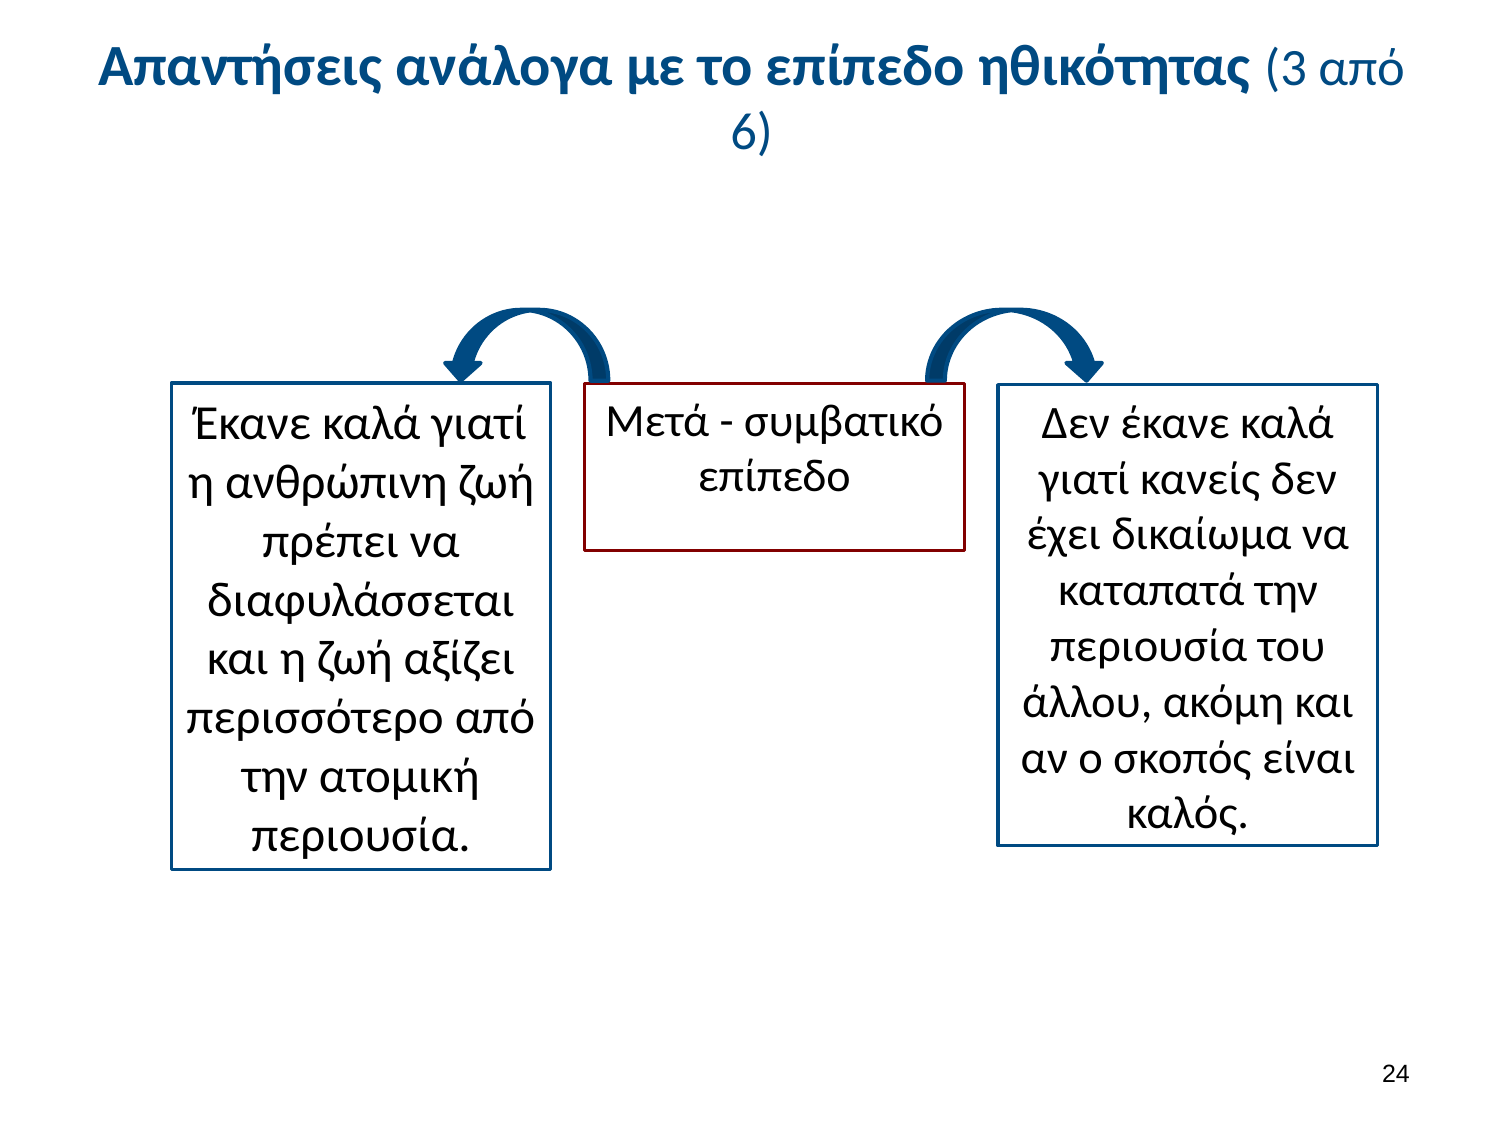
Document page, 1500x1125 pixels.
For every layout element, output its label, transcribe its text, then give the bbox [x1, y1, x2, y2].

text_box Δεν έκανε καλά γιατί κανείς δεν έχει δικαίωμα να καταπατά την περιουσία του άλλου, ακόμη και αν ο σκοπός είναι καλός. [998, 384, 1378, 846]
list Μετά - συμβατικό επίπεδο [584, 383, 965, 551]
text_box [443, 307, 611, 383]
text_box Έκανε καλά γιατί η ανθρώπινη ζωή πρέπει να διαφυλάσσεται και η ζωή αξίζει περισσότερο από την ατομική περιουσία. [171, 383, 551, 870]
title Απαντήσεις ανάλογα με το επίπεδο ηθικότητας (3 από 6) [76, 19, 1427, 169]
text_box [925, 307, 1104, 383]
slide_number 23 [1074, 1042, 1425, 1103]
